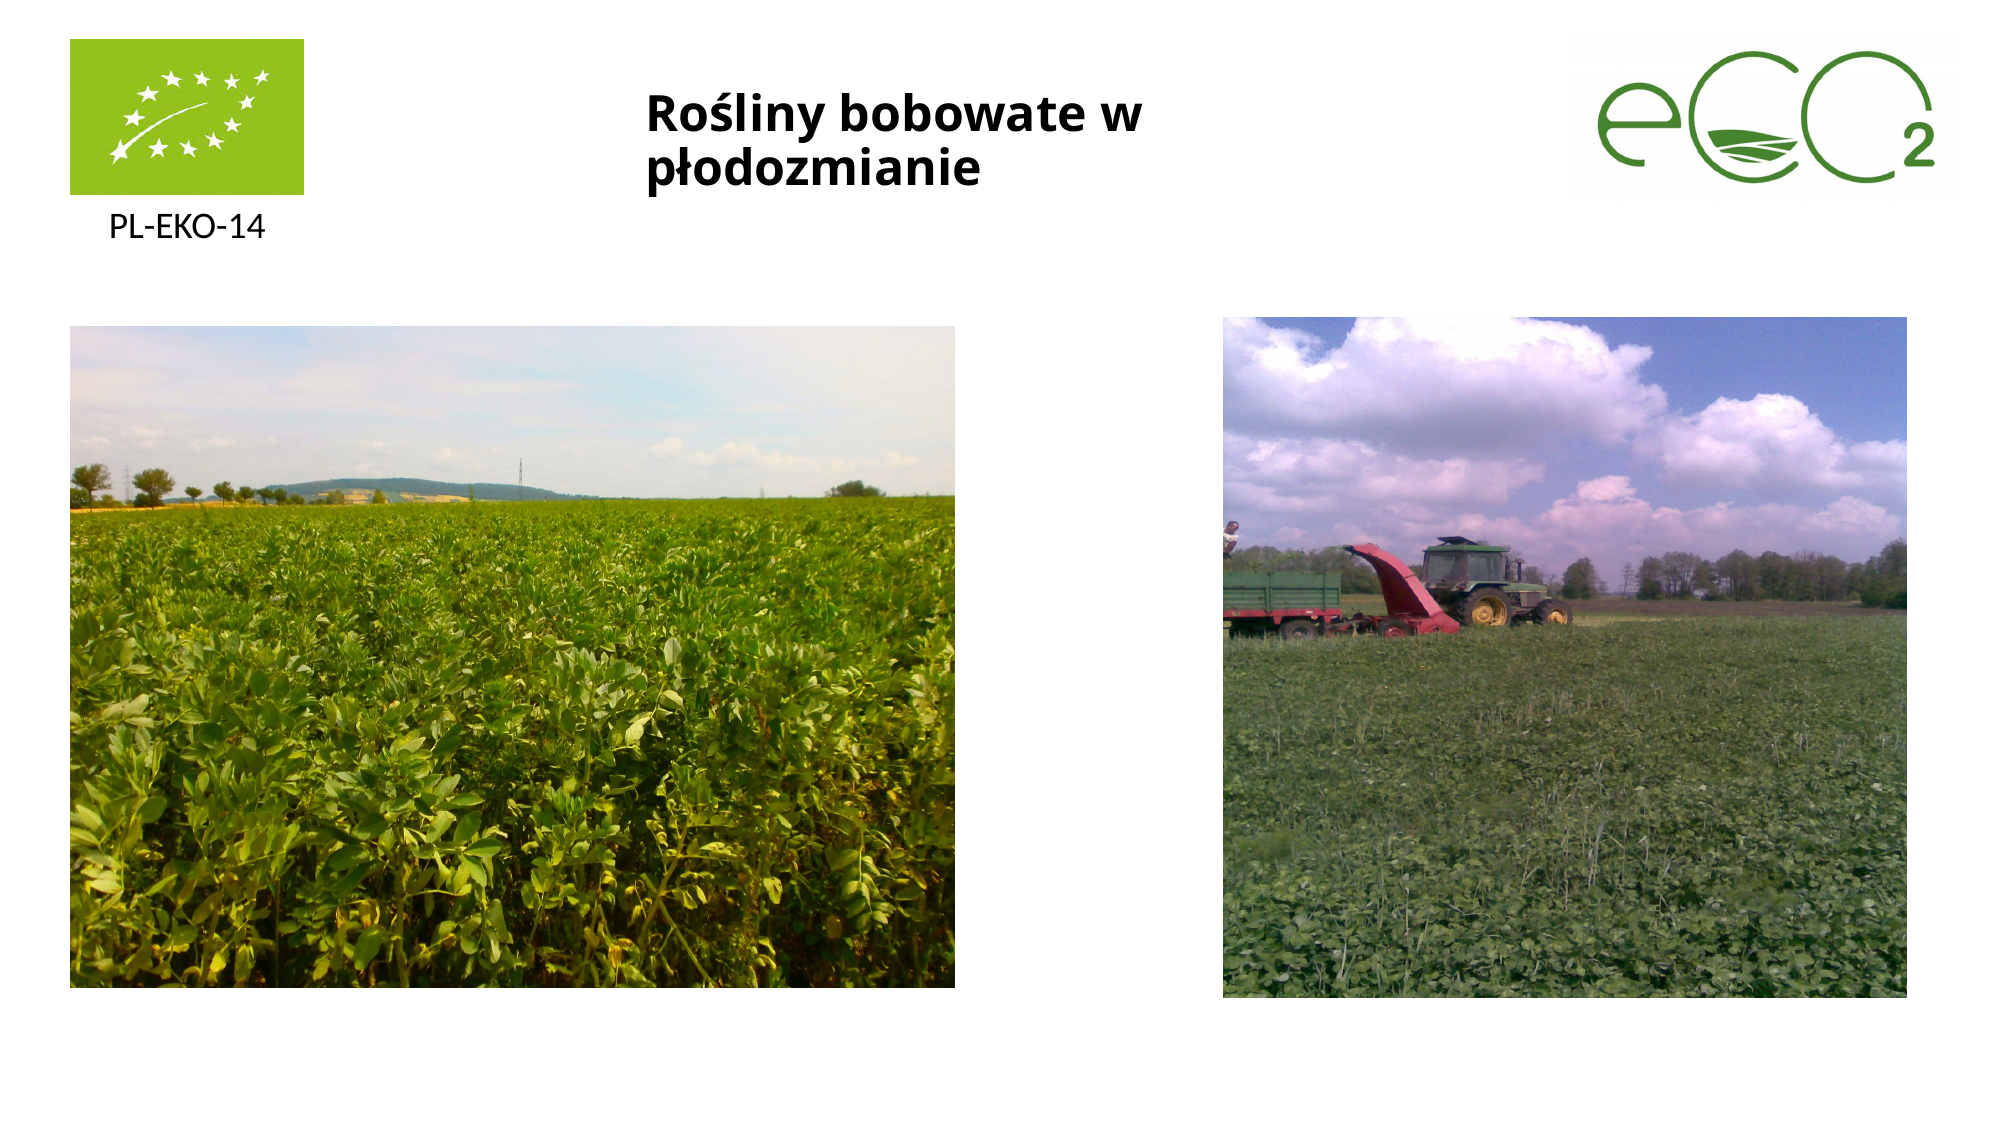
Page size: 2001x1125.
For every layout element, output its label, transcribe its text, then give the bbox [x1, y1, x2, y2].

picture [70, 39, 304, 195]
title Rośliny bobowate w płodozmianie [630, 32, 1372, 253]
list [1223, 317, 1907, 998]
picture [1564, 31, 1962, 204]
text_box PL-EKO-14 [61, 193, 314, 254]
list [70, 326, 955, 988]
